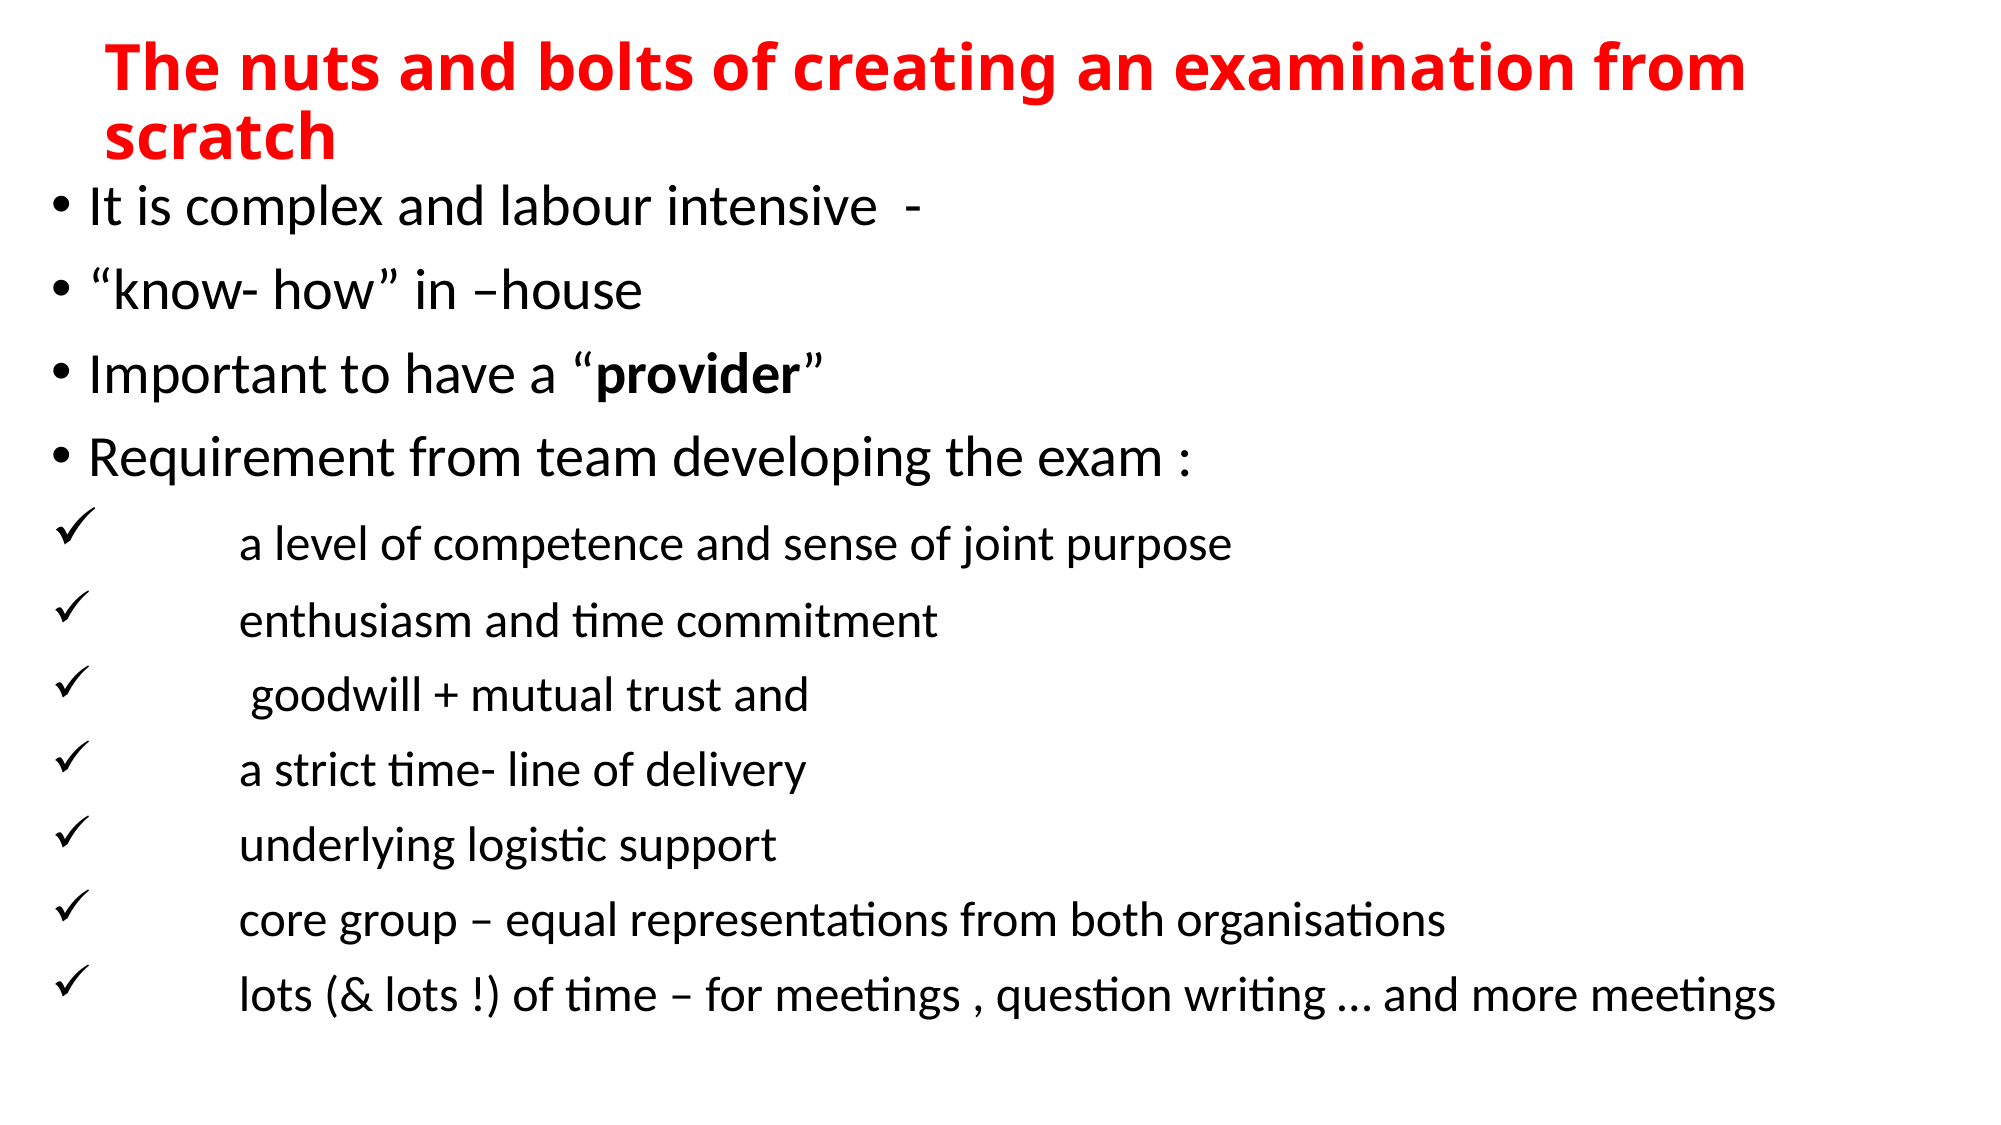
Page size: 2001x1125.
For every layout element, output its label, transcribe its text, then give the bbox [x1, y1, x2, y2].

list It is complex and labour intensive - “know- how” in –house Important to have a “provider” Requirement from team developing the exam : a level of competence and sense of joint purpose enthusiasm and time commitment goodwill + mutual trust and a strict time- line of delivery underlying logistic support core group – equal representations from both organisations lots (& lots !) of time – for meetings , question writing … and more meetings [36, 168, 1973, 1098]
title The nuts and bolts of creating an examination from scratch [89, 27, 1785, 168]
